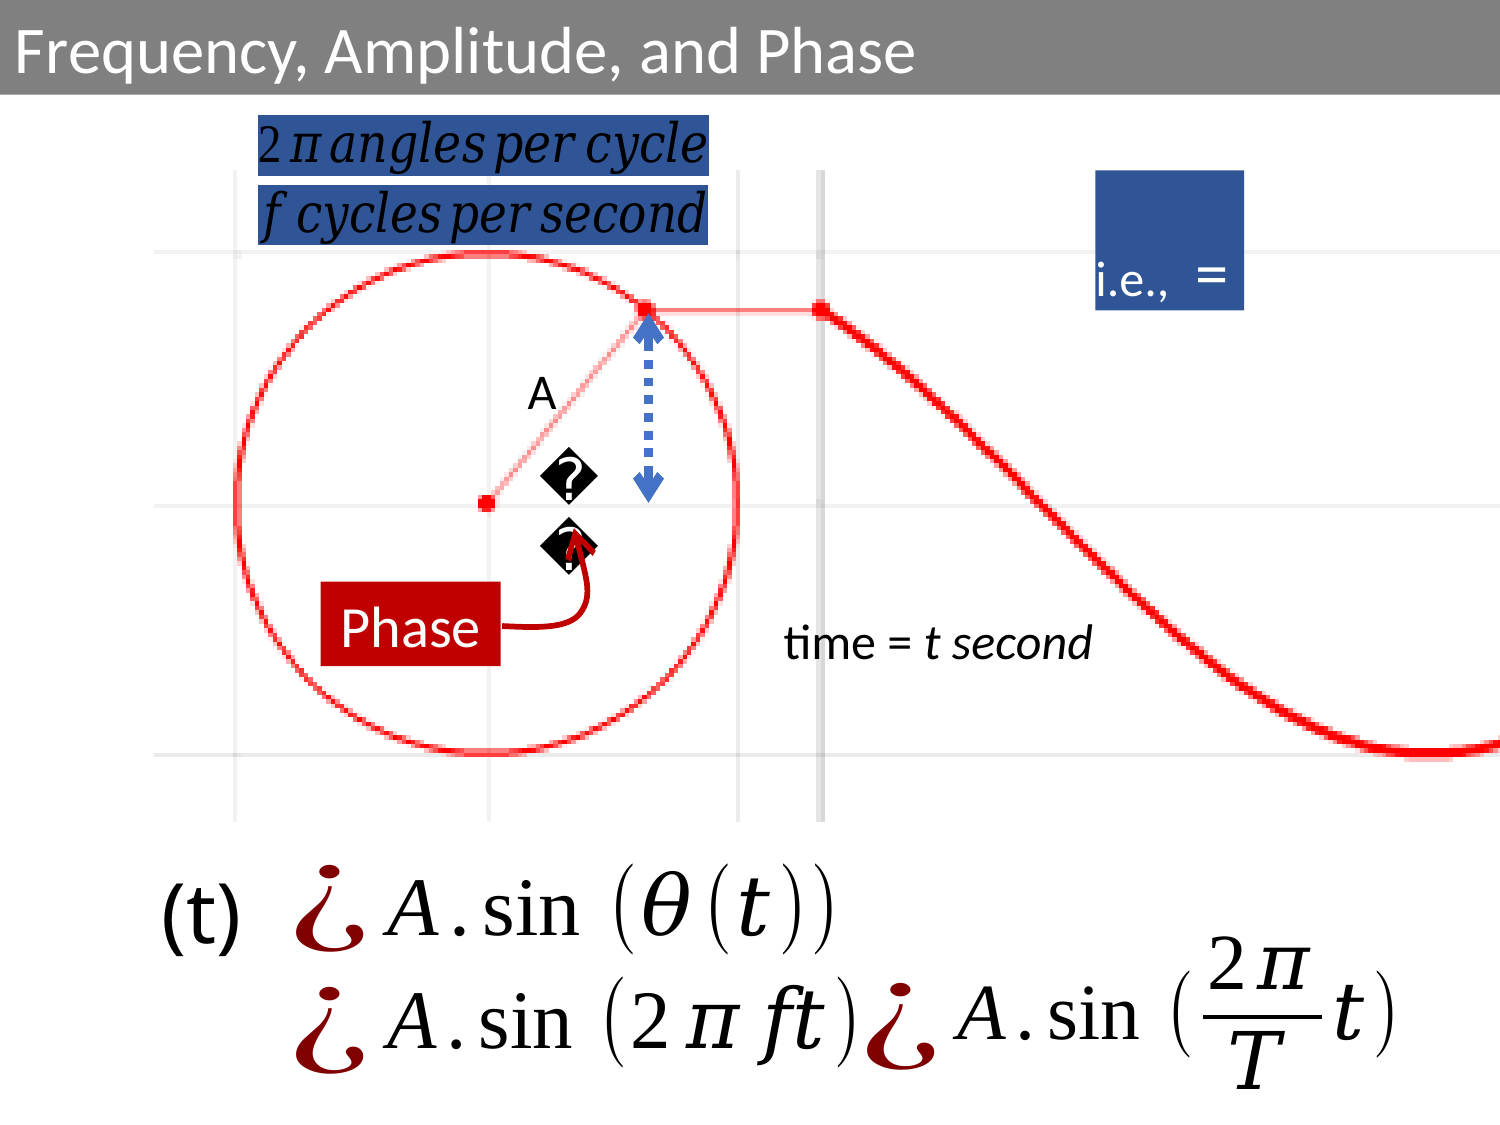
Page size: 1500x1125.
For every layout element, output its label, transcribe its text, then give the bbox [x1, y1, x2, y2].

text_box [859, 920, 1400, 1110]
picture [153, 170, 1500, 822]
text_box Frequency, Amplitude, and Phase [0, 0, 1500, 95]
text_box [288, 970, 859, 1081]
